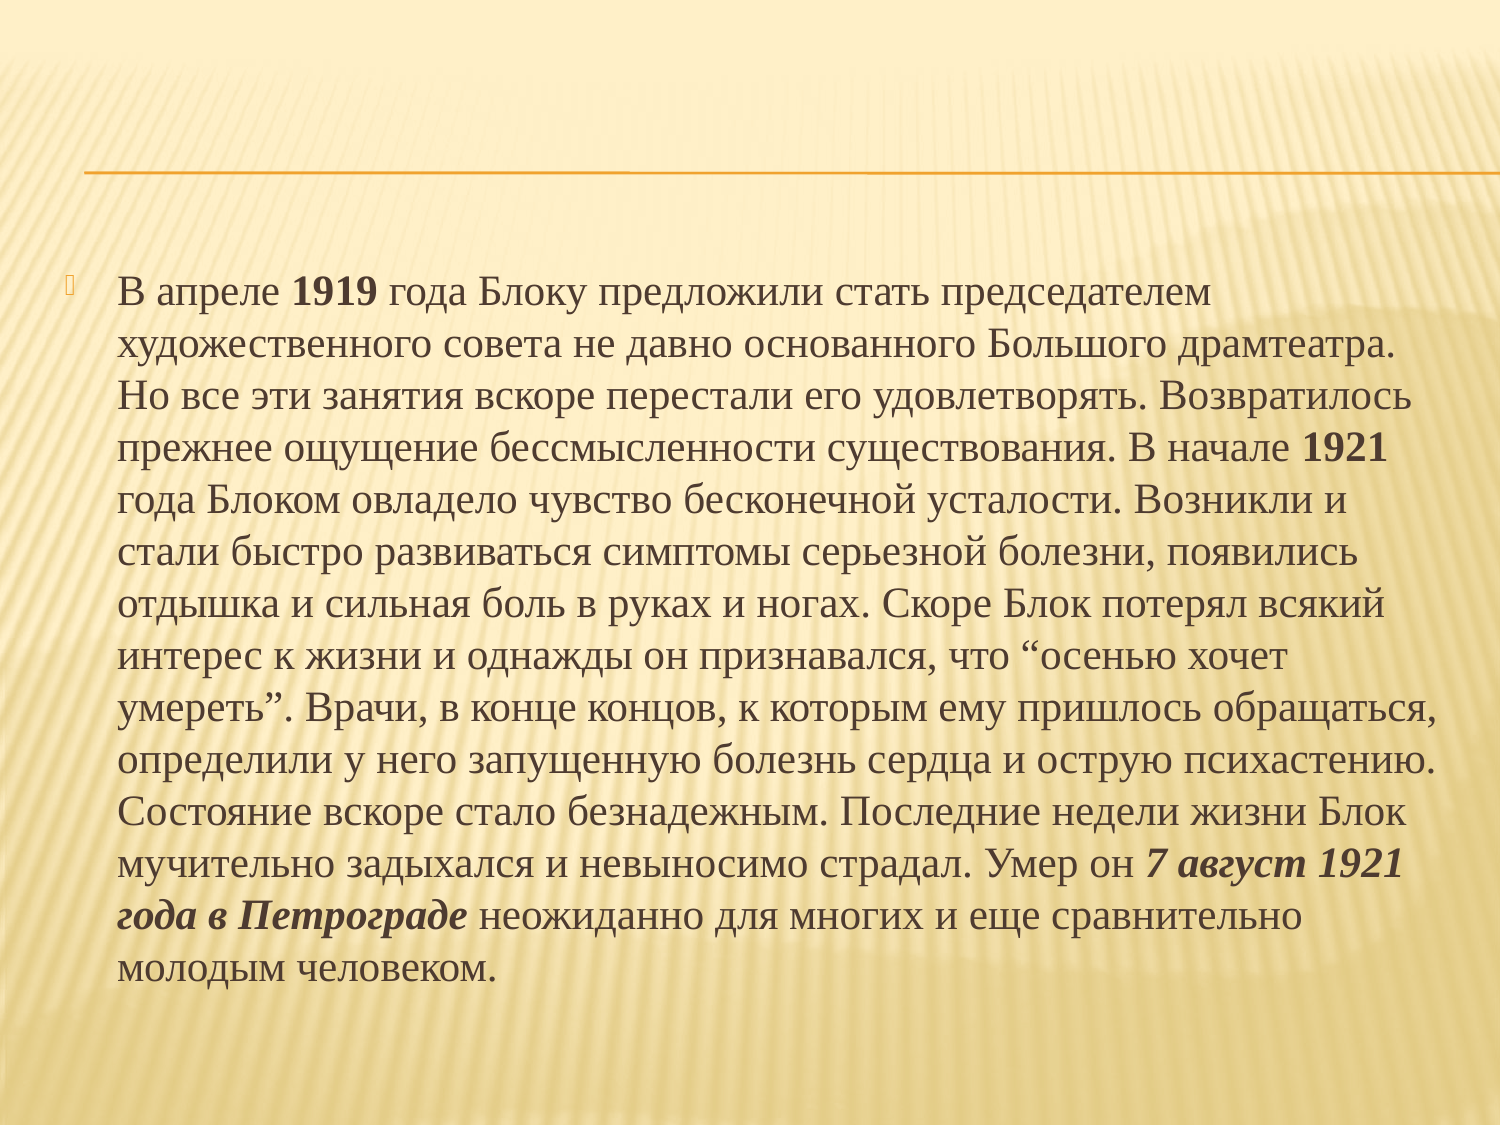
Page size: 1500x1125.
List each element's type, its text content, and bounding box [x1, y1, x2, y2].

list В апреле 1919 года Блоку предложили стать председателем художественного совета не давно основанного Большого драмтеатра. Но все эти занятия вскоре перестали его удовлетворять. Возвратилось прежнее ощущение бессмысленности существования. В начале 1921 года Блоком овладело чувство бесконечной усталости. Возникли и стали быстро развиваться симптомы серьезной болезни, появились отдышка и сильная боль в руках и ногах. Скоре Блок потерял всякий интерес к жизни и однажды он признавался, что “осенью хочет умереть”. Врачи, в конце концов, к которым ему пришлось обращаться, определили у него запущенную болезнь сердца и острую психастению. Состояние вскоре стало безнадежным. Последние недели жизни Блок мучительно задыхался и невыносимо страдал. Умер он 7 август 1921 года в Петрограде неожиданно для многих и еще сравнительно молодым человеком. [50, 254, 1475, 998]
